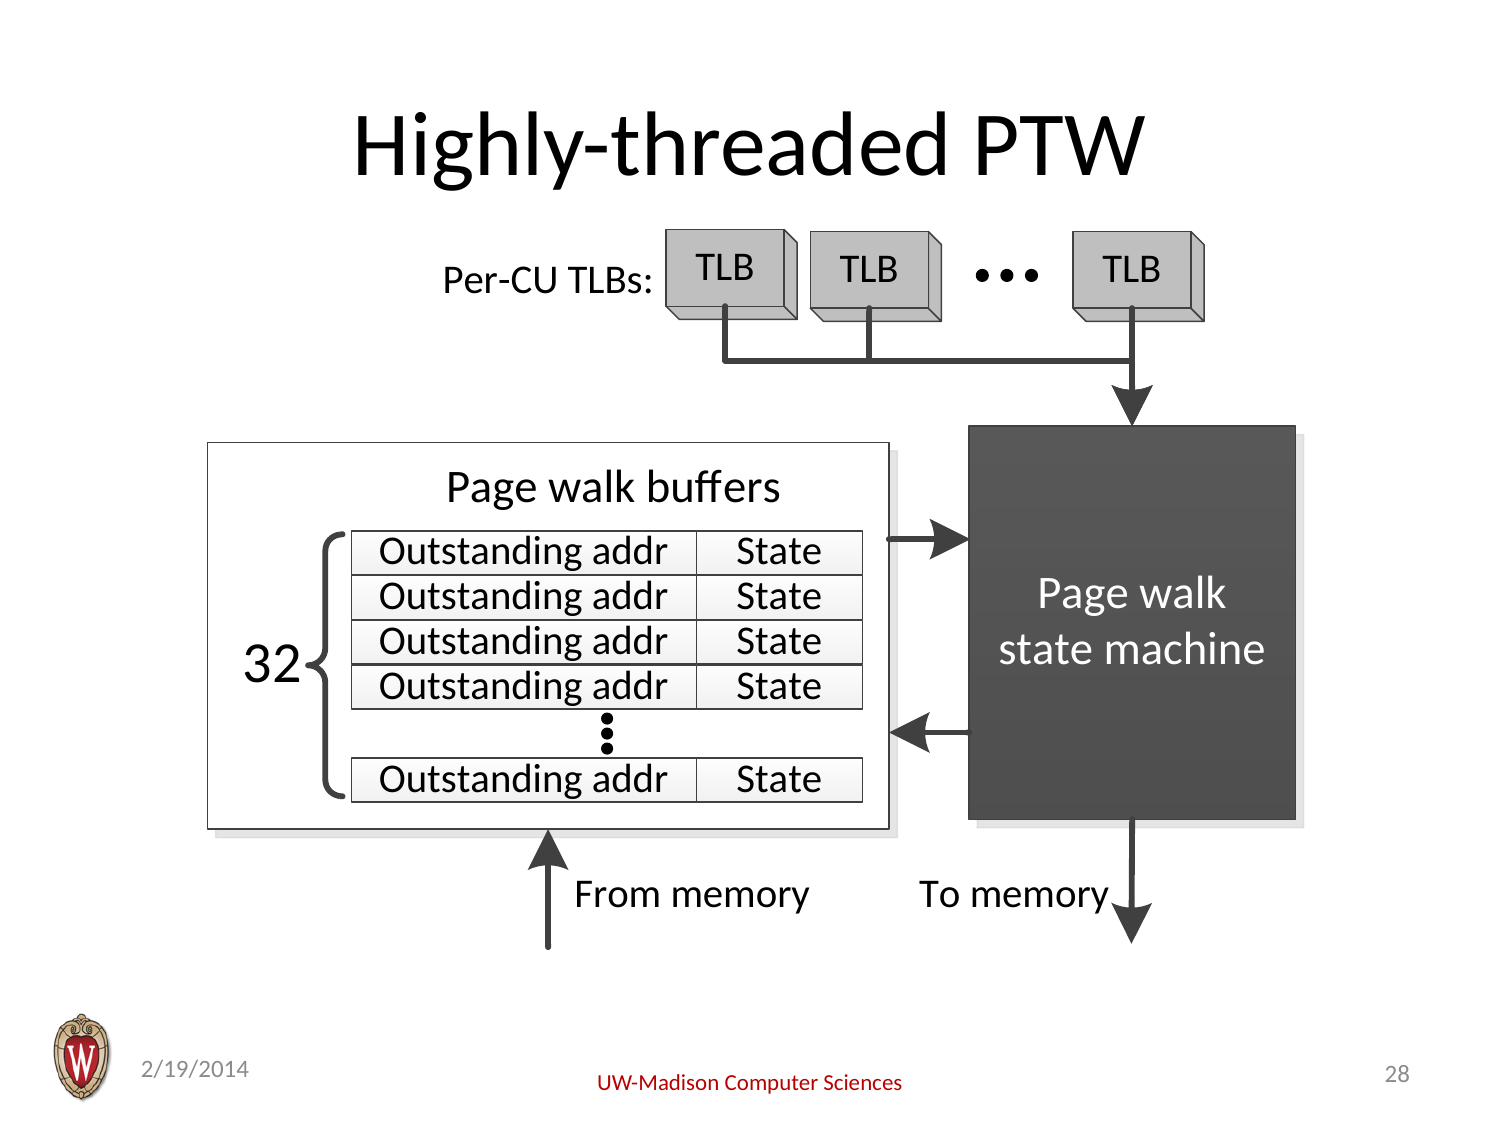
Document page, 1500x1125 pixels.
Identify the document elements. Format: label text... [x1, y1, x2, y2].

picture [52, 1012, 113, 1104]
footer UW-Madison Computer Sciences [537, 1051, 963, 1112]
slide_number 28 [1074, 1042, 1425, 1103]
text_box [199, 221, 1312, 957]
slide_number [125, 1037, 375, 1098]
title Highly-threaded PTW [75, 45, 1425, 233]
